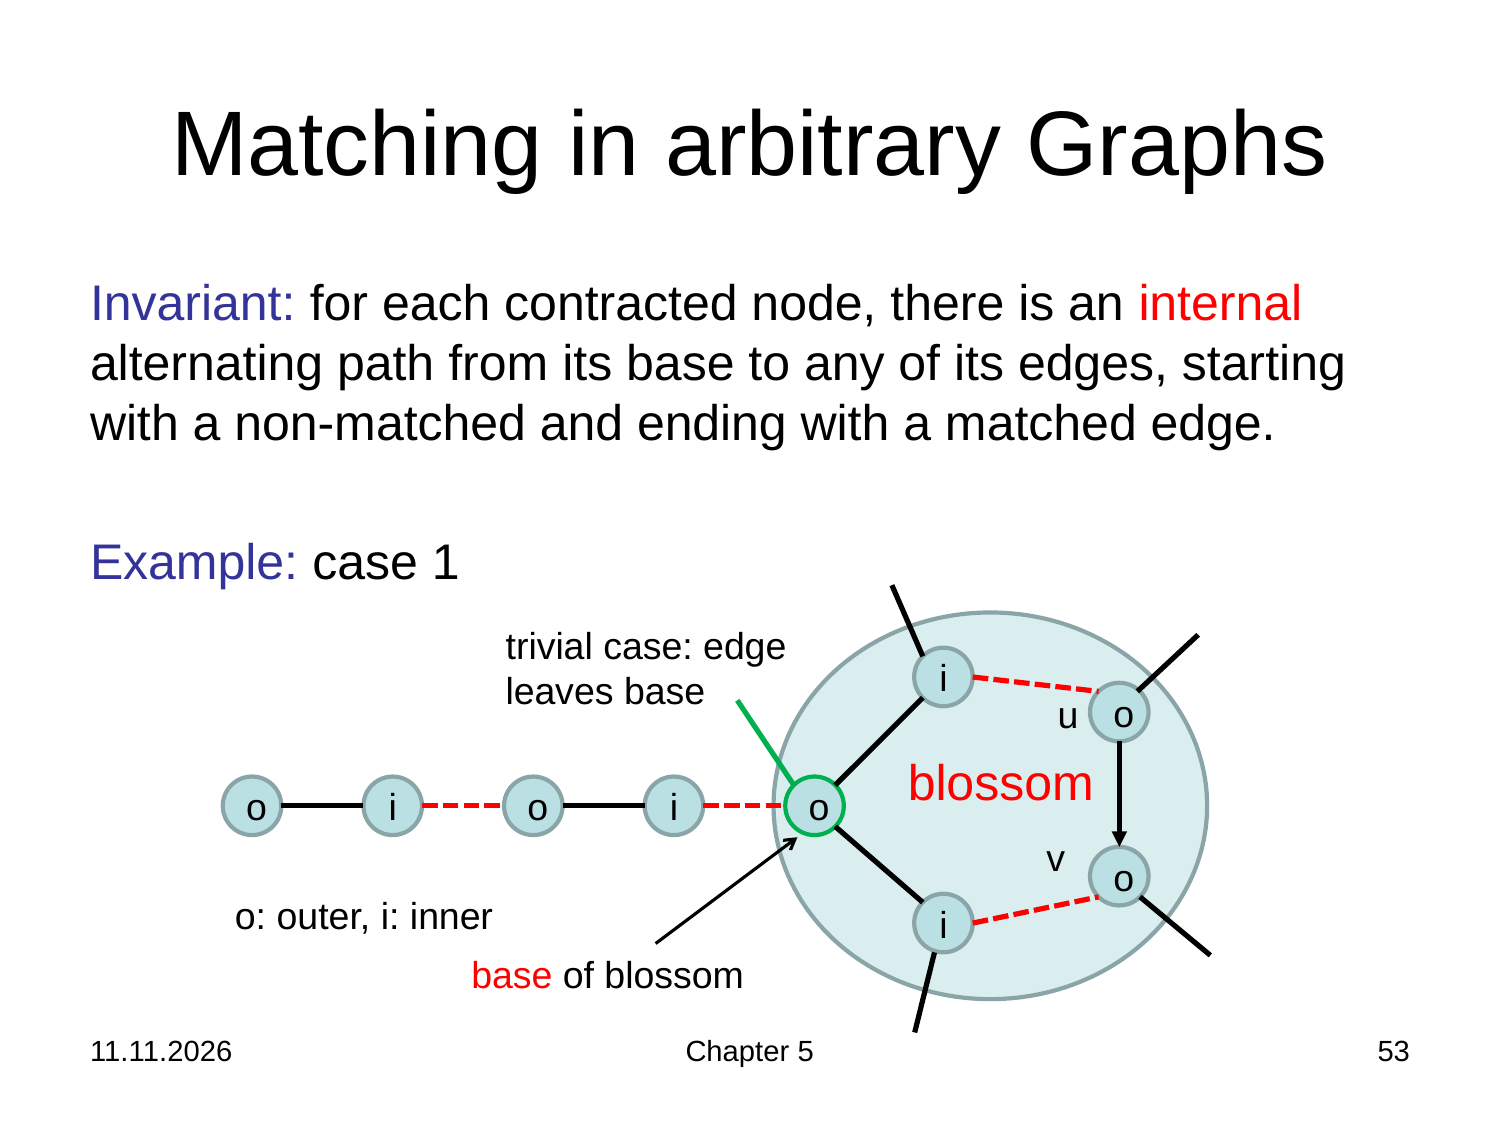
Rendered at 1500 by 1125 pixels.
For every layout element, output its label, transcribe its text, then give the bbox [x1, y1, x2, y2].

text_box [928, 610, 1132, 684]
text_box u [1042, 700, 1094, 744]
text_box o [783, 774, 846, 838]
title Matching in arbitrary Graphs [74, 44, 1426, 233]
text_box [1137, 634, 1199, 692]
text_box o [220, 774, 284, 838]
text_box [799, 634, 917, 778]
text_box trivial case: edge leaves base [490, 614, 802, 720]
text_box base of blossom [456, 943, 759, 1004]
text_box o: outer, i: inner [220, 884, 509, 945]
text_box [891, 584, 924, 657]
text_box i [642, 774, 706, 835]
slide_number 53 [1074, 1024, 1426, 1103]
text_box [835, 826, 924, 903]
text_box [1122, 701, 1210, 895]
list Invariant: for each contracted node, there is an internal alternating path from its base to any of its edges, starting with a non-matched and ending with a matched edge. Example: case 1 [74, 262, 1426, 1006]
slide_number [74, 1024, 426, 1103]
text_box [938, 904, 1134, 1002]
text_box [914, 952, 935, 1033]
text_box o [501, 774, 565, 838]
text_box [771, 794, 785, 805]
text_box v [1031, 826, 1081, 887]
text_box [972, 896, 1099, 924]
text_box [737, 700, 795, 786]
text_box o [1094, 680, 1151, 744]
text_box o [1087, 845, 1151, 908]
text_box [835, 697, 924, 786]
text_box i [912, 645, 975, 709]
footer Chapter 5 [512, 1024, 988, 1103]
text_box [1139, 896, 1211, 956]
text_box [1094, 732, 1107, 742]
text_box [972, 676, 1099, 692]
text_box blossom [893, 742, 1109, 818]
text_box [841, 743, 1116, 901]
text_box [655, 836, 798, 944]
text_box i [361, 774, 424, 838]
text_box [771, 813, 925, 988]
text_box i [912, 891, 974, 955]
text_box [928, 697, 1042, 742]
